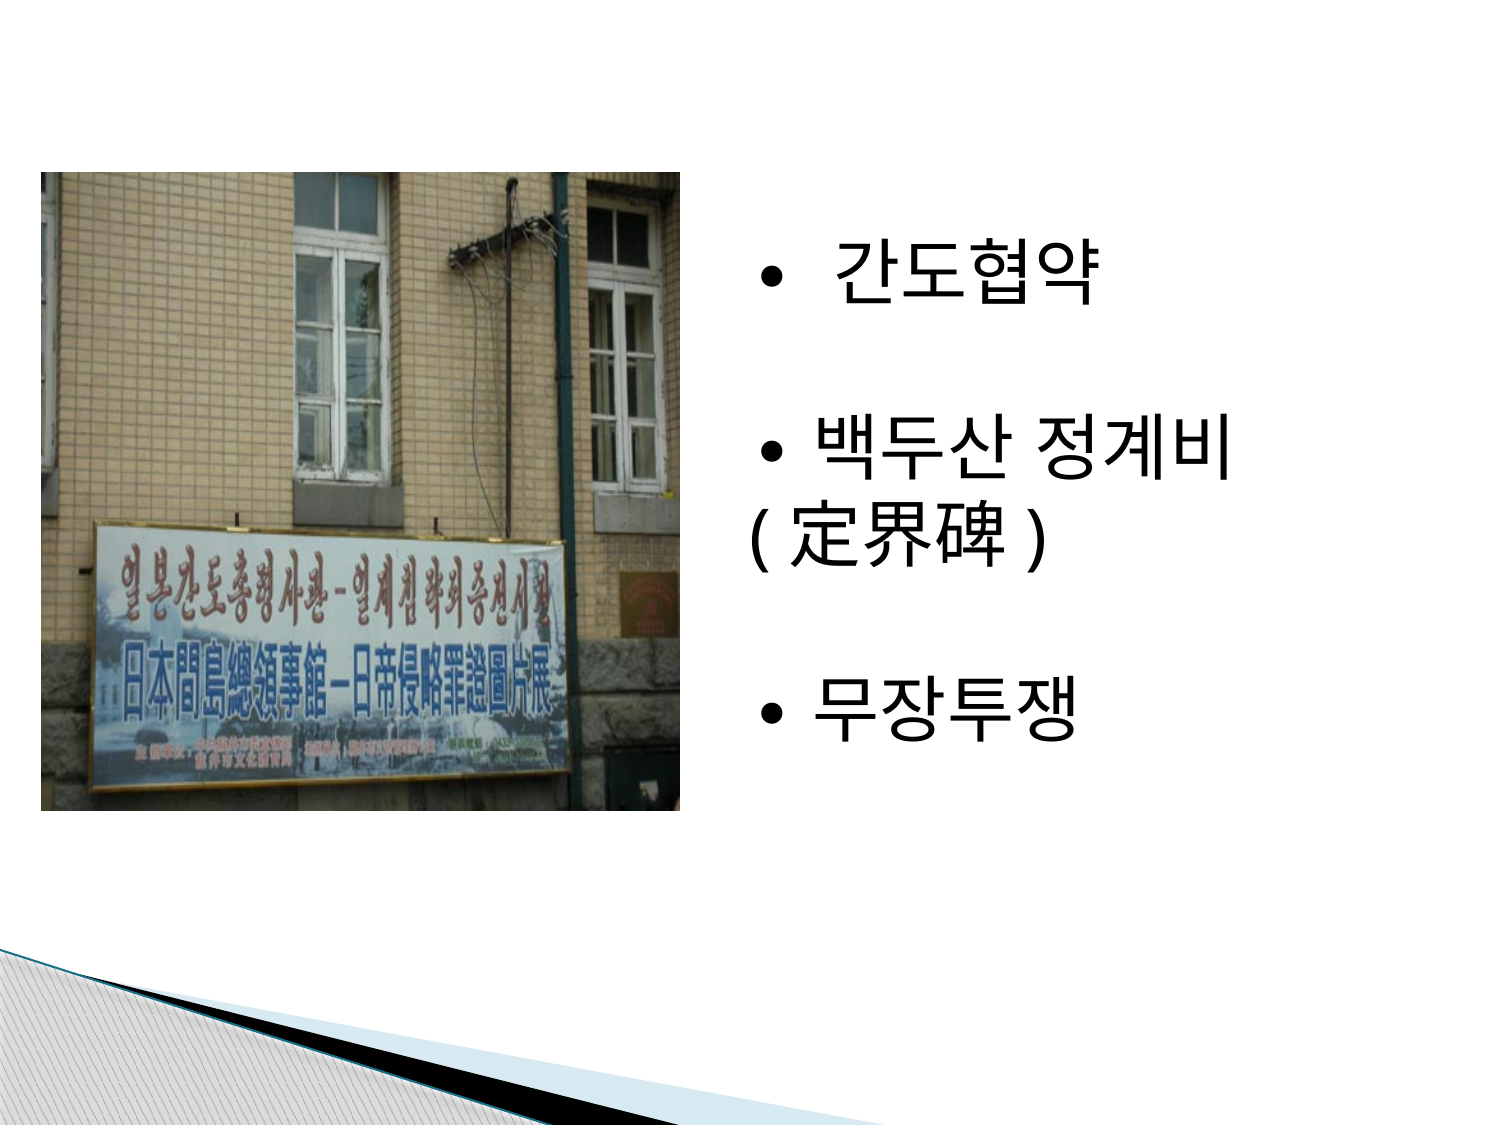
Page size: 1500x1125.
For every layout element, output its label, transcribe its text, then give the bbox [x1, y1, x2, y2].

picture [41, 172, 680, 811]
text_box ∙ 간도협약 ∙백두산 정계비(定界碑) ∙무장투쟁 [734, 218, 1326, 759]
